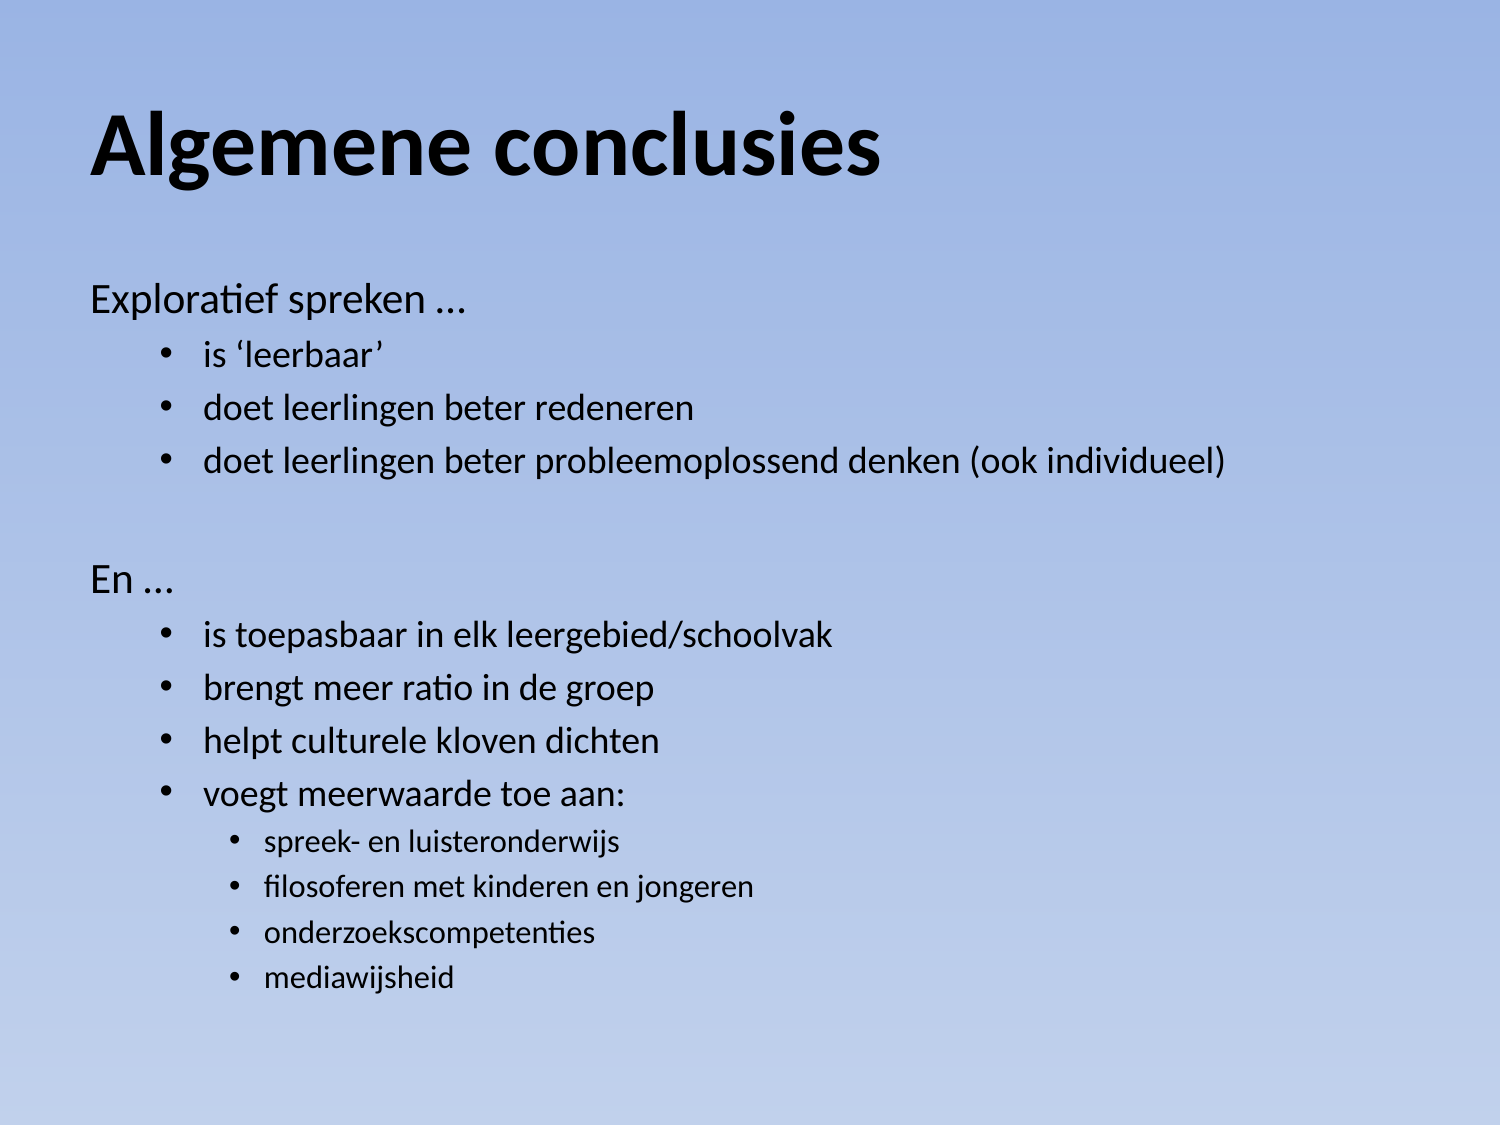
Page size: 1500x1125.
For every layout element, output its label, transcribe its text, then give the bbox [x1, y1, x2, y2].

list Exploratief spreken … is ‘leerbaar’ doet leerlingen beter redeneren doet leerlingen beter probleemoplossend denken (ook individueel) En … is toepasbaar in elk leergebied/schoolvak brengt meer ratio in de groep helpt culturele kloven dichten voegt meerwaarde toe aan: spreek- en luisteronderwijs filosoferen met kinderen en jongeren onderzoekscompetenties mediawijsheid [75, 262, 1425, 1005]
title Algemene conclusies [75, 45, 1425, 233]
